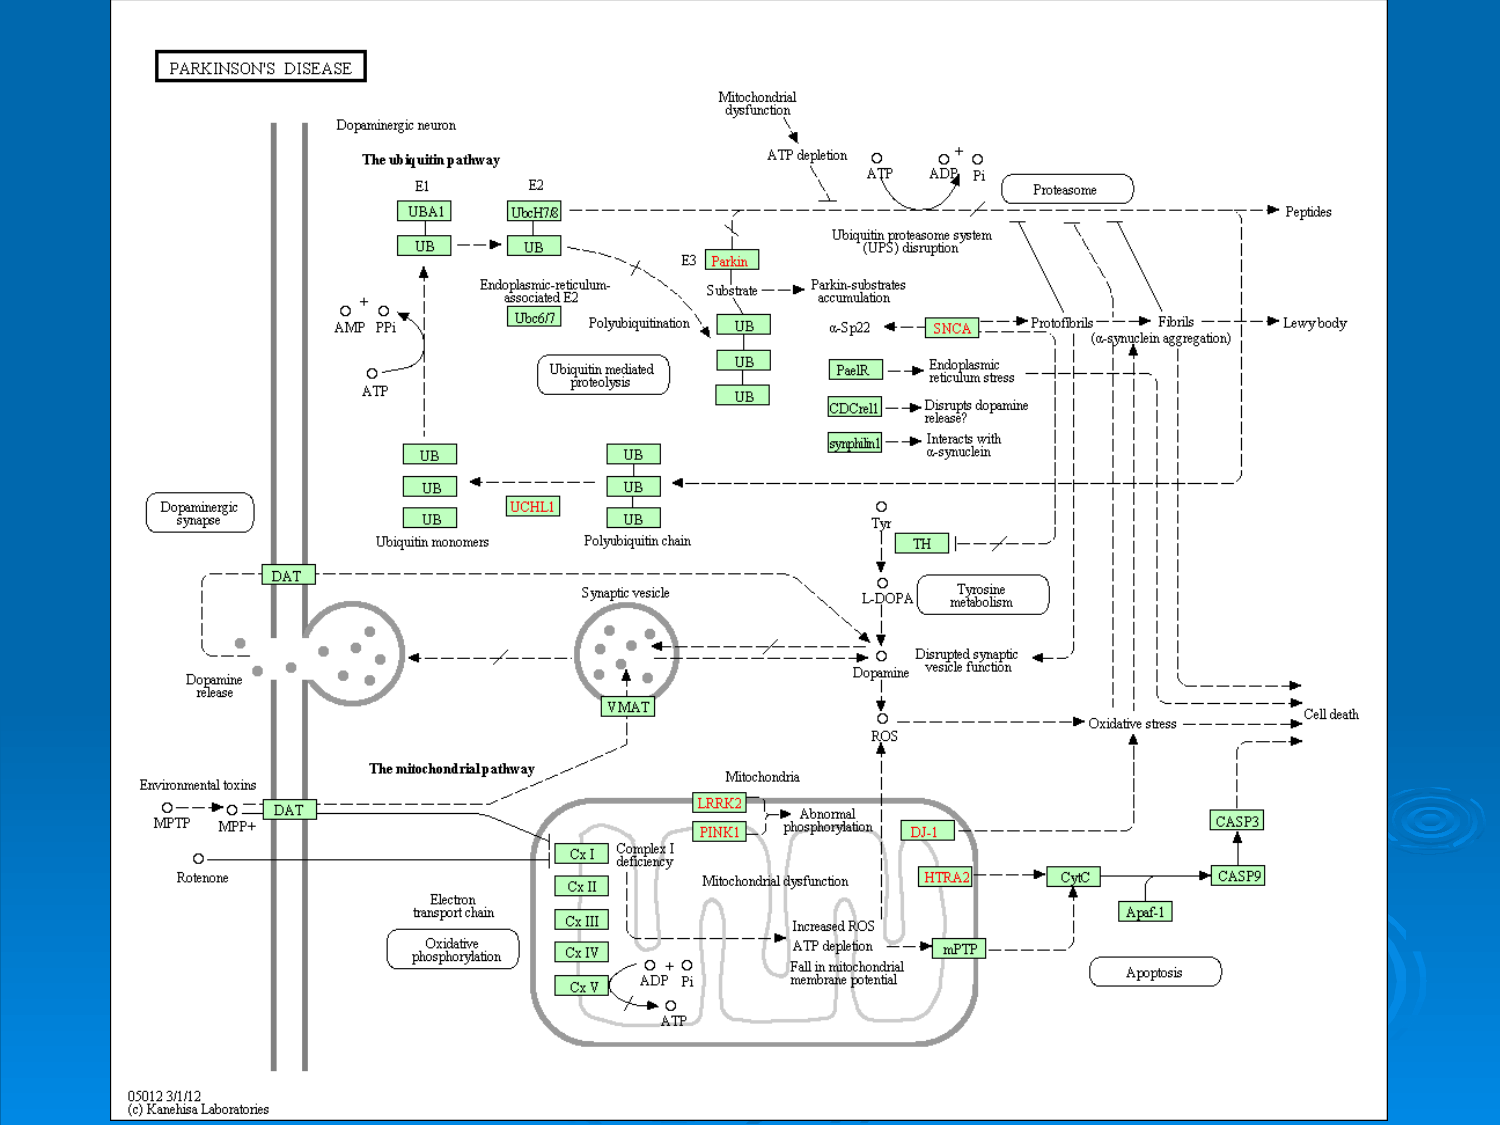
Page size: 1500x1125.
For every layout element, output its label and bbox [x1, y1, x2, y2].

picture [110, 0, 1388, 1121]
